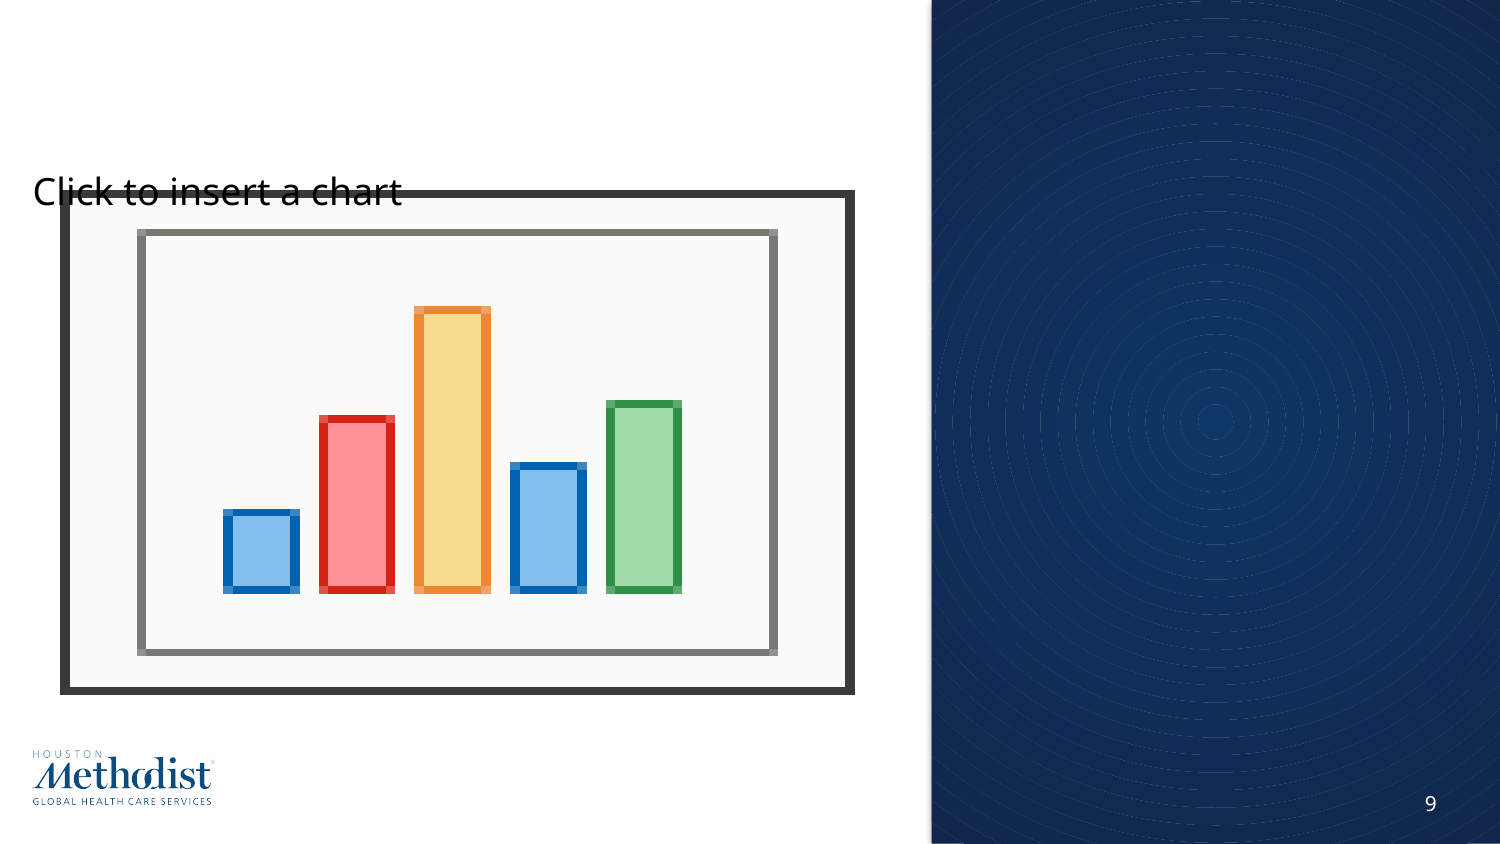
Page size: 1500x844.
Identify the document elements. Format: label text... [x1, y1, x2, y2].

slide_number 9 [1066, 782, 1452, 828]
picture [32, 750, 215, 805]
